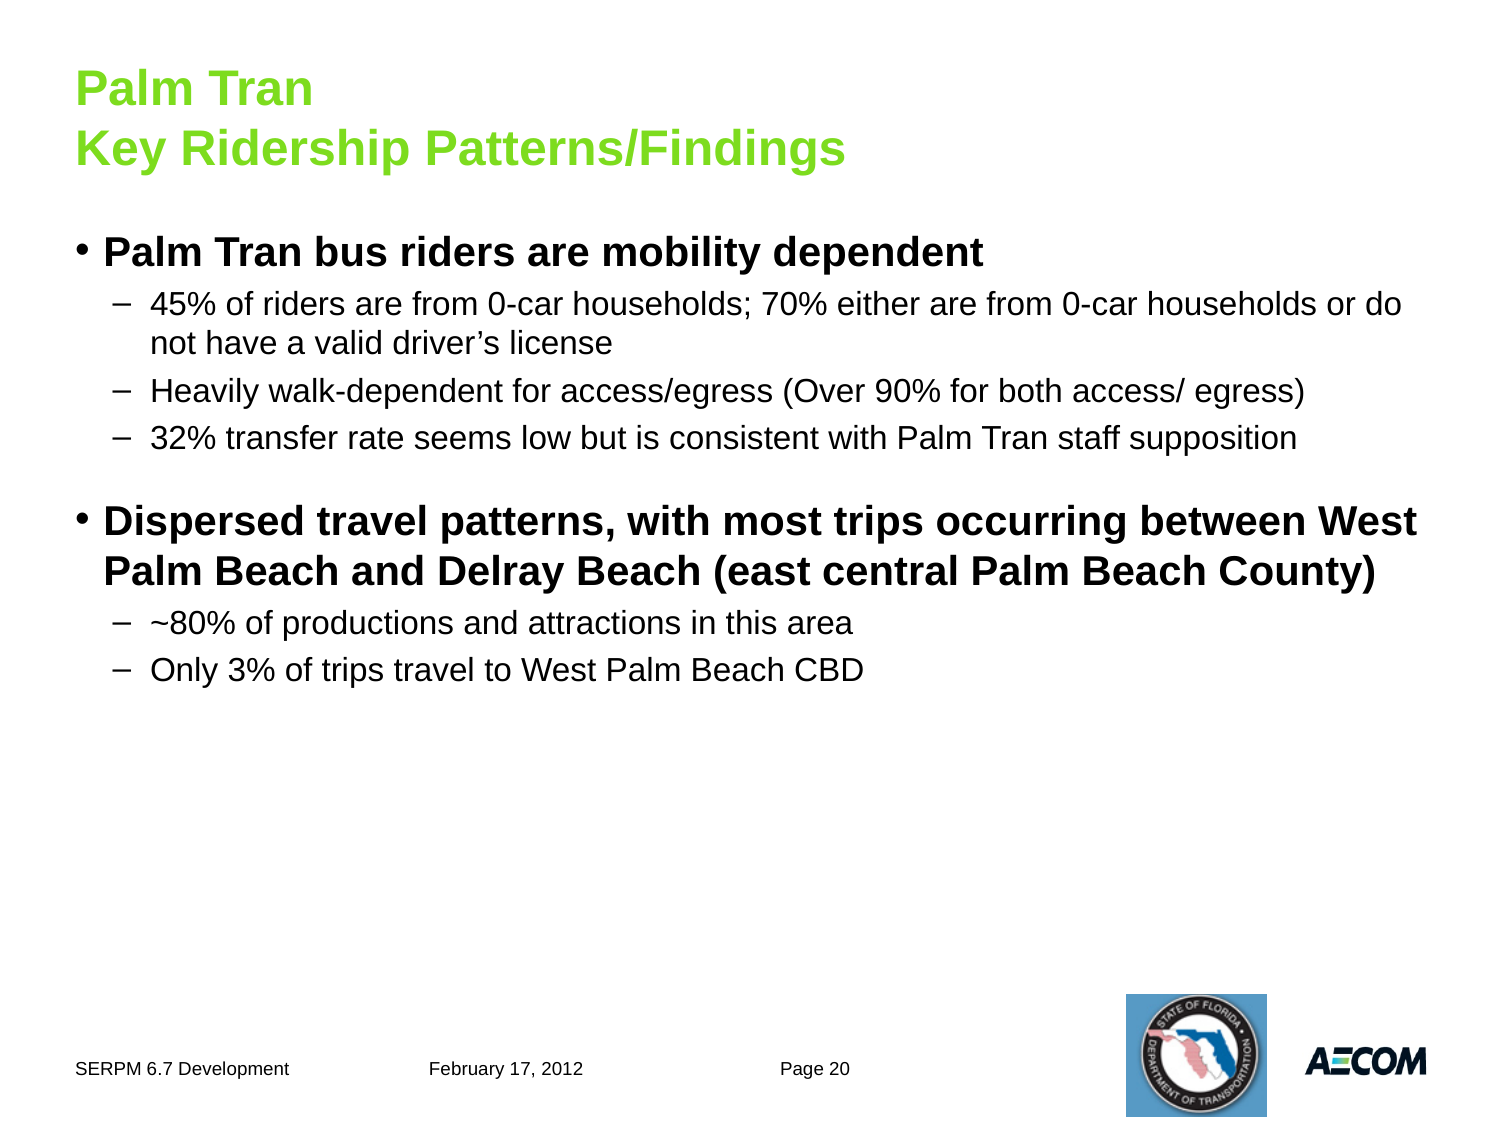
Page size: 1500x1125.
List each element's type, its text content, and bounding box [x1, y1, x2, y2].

footer SERPM 6.7 Development [75, 1054, 369, 1081]
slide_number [428, 1054, 719, 1081]
slide_number Page 20 [779, 1054, 927, 1081]
picture [1126, 994, 1267, 1117]
picture [1302, 1041, 1429, 1080]
title Palm Tran Key Ridership Patterns/Findings [75, 55, 1425, 188]
list Palm Tran bus riders are mobility dependent 45% of riders are from 0-car households; 70% either are from 0-car households or do not have a valid driver’s license Heavily walk-dependent for access/egress (Over 90% for both access/ egress) 32% transfer rate seems low but is consistent with Palm Tran staff supposition Dispersed travel patterns, with most trips occurring between West Palm Beach and Delray Beach (east central Palm Beach County) ~80% of productions and attractions in this area Only 3% of trips travel to West Palm Beach CBD [75, 224, 1425, 986]
